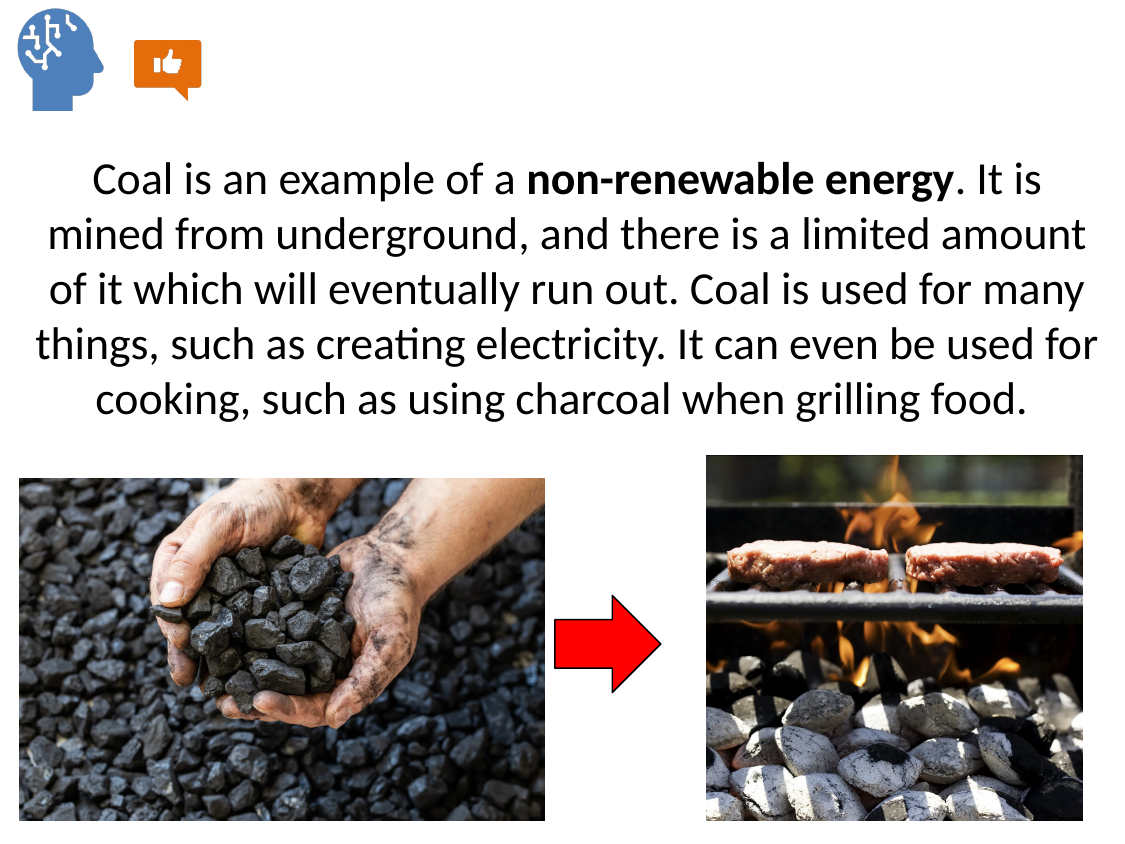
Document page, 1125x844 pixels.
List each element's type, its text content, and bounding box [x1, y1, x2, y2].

picture [19, 478, 545, 822]
text_box [554, 595, 661, 693]
picture [706, 455, 1083, 822]
text_box Coal is an example of a non-renewable energy. It is mined from underground, and there is a limited amount of it which will eventually run out. Coal is used for many things, such as creating electricity. It can even be used for cooking, such as using charcoal when grilling food. [19, 141, 1115, 432]
text_box [0, 0, 115, 121]
picture [120, 23, 215, 118]
